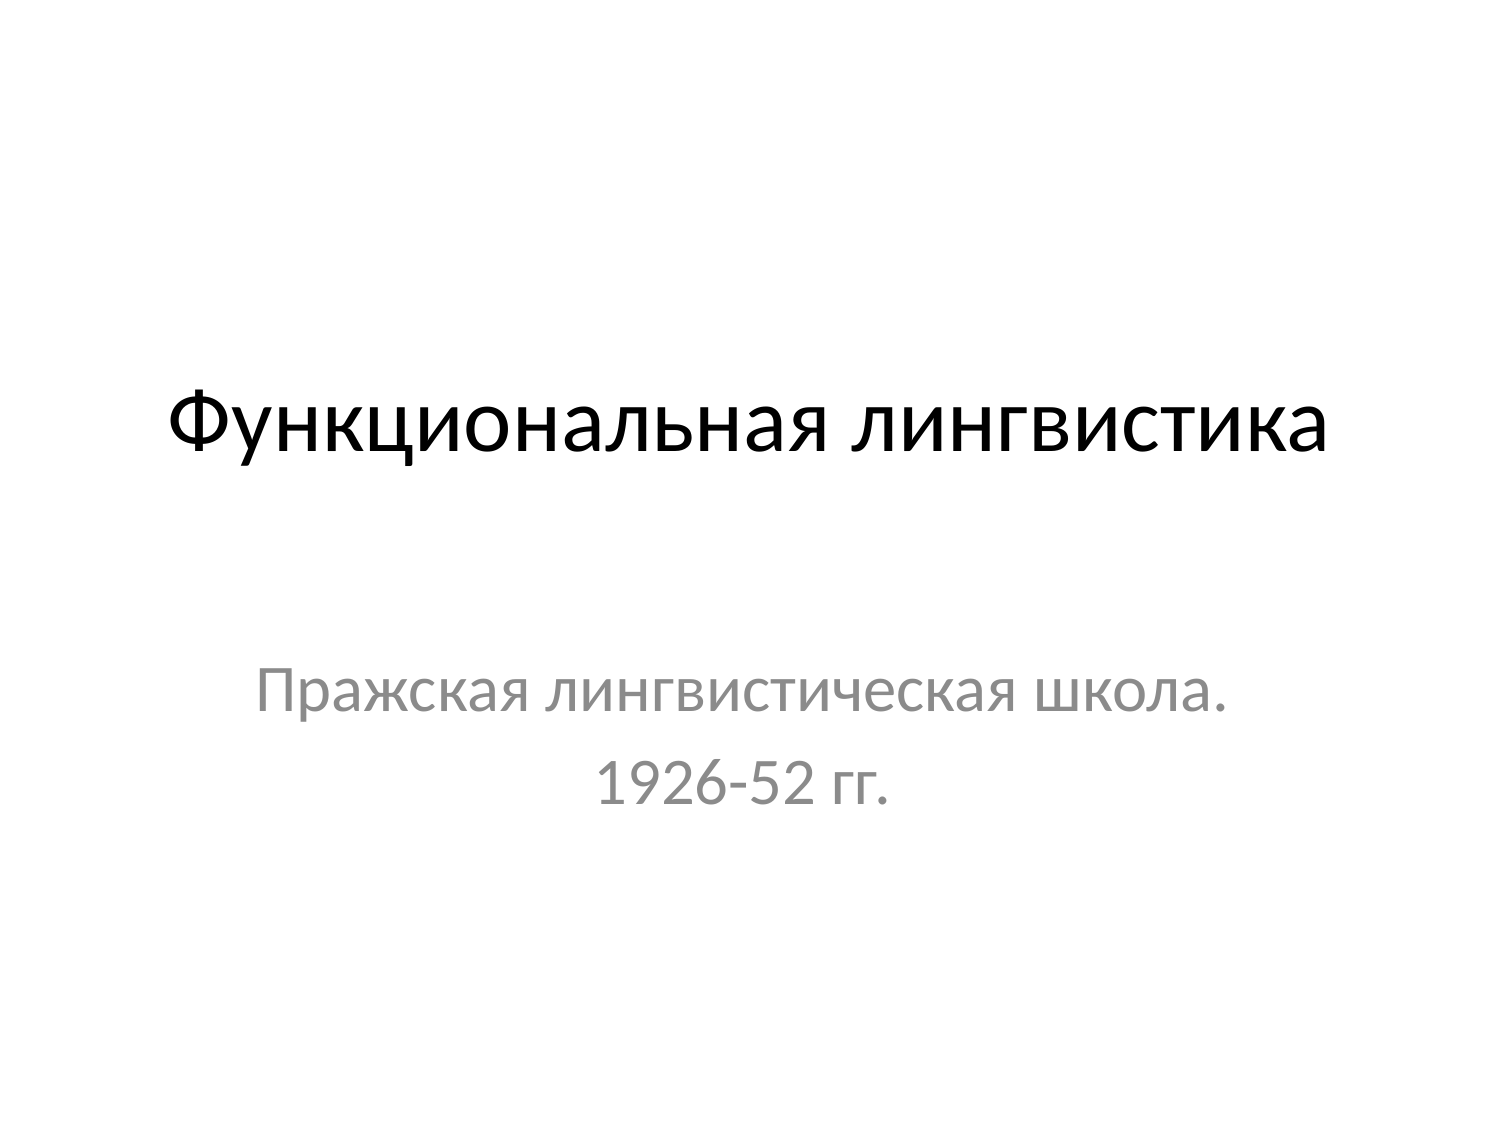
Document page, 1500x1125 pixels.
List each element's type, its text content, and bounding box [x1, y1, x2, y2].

subtitle Пражская лингвистическая школа. 1926-52 гг. [225, 637, 1275, 925]
title Функциональная лингвистика [112, 349, 1388, 591]
